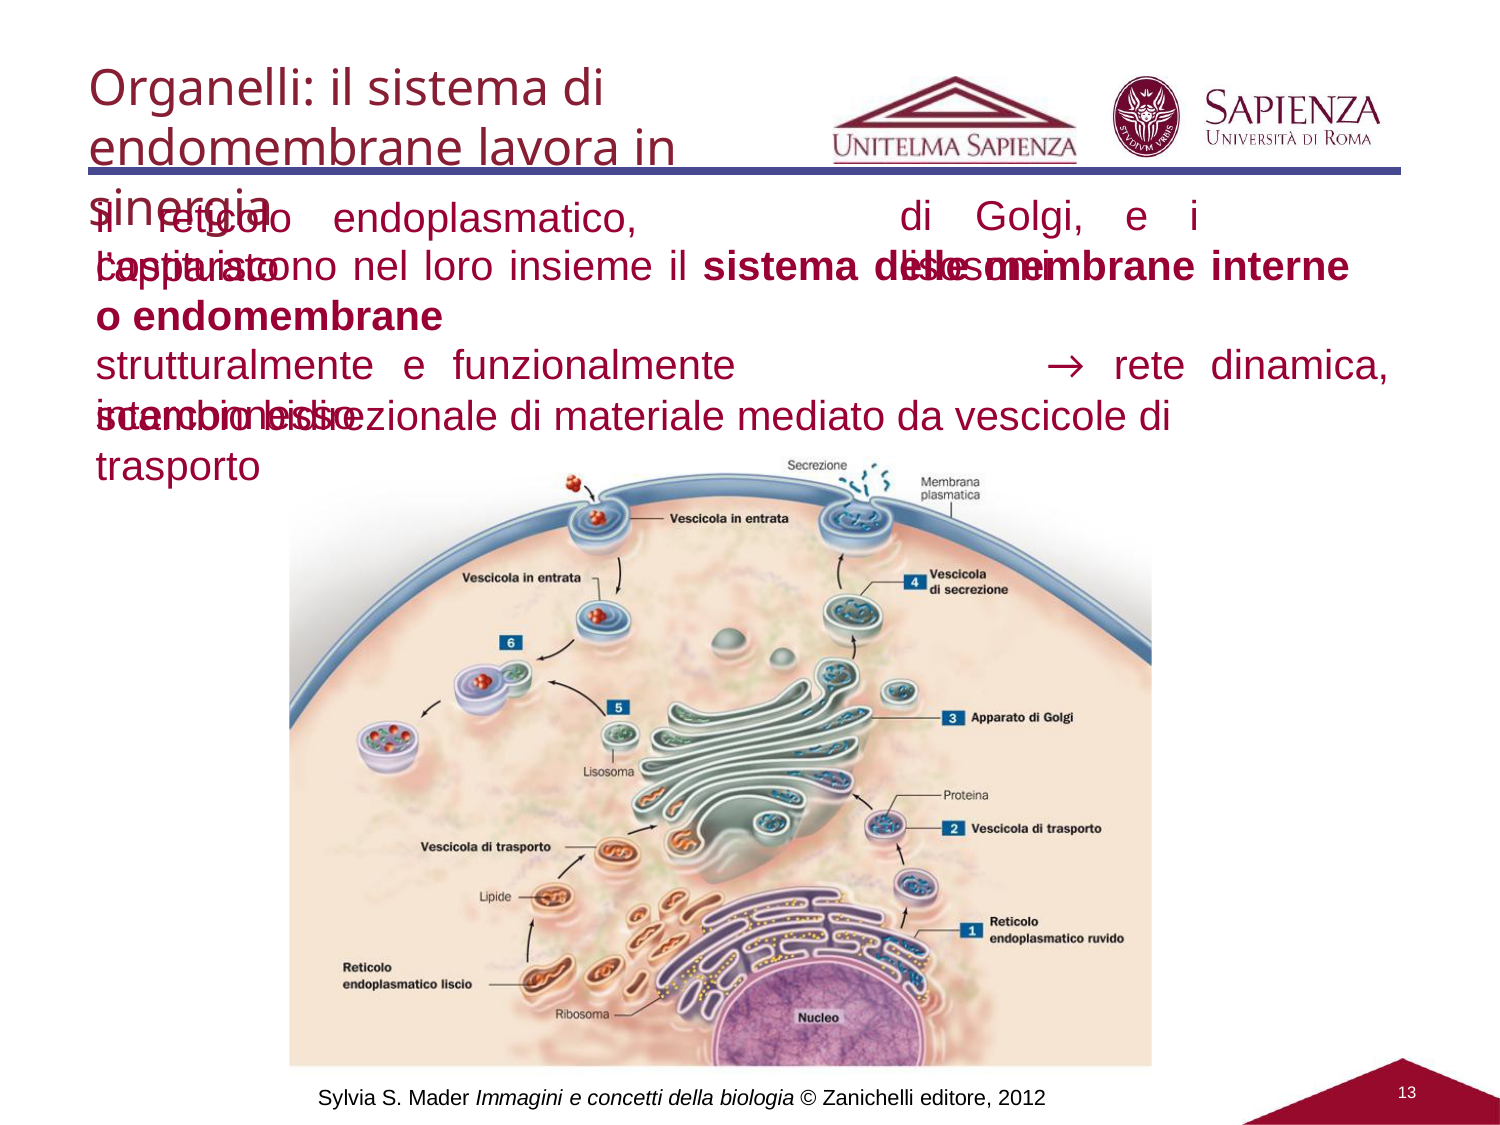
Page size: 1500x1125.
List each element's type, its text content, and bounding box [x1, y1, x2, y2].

picture [1104, 66, 1414, 164]
picture [832, 76, 1077, 164]
text_box Organelli: il sistema di endomembrane lavora in sinergia [86, 55, 813, 236]
text_box strutturalmente e funzionalmente interconnesso [93, 337, 1023, 388]
text_box → rete [1044, 337, 1186, 388]
text_box il reticolo endoplasmatico, l’apparato [93, 190, 861, 238]
text_box dinamica, [1208, 337, 1392, 388]
text_box Sylvia S. Mader Immagini e concetti della biologia © Zanichelli editore, 2012 [315, 1083, 1058, 1111]
text_box [289, 440, 1152, 1075]
text_box di Golgi, e i lisosomi [897, 188, 1391, 238]
picture [1241, 1058, 1500, 1125]
text_box scambio bidirezionale di materiale mediato da vescicole di trasporto [93, 388, 1347, 489]
text_box 13 [1395, 1081, 1419, 1102]
text_box costituiscono nel loro insieme il sistema delle membrane interne o endomembrane [93, 238, 1392, 339]
